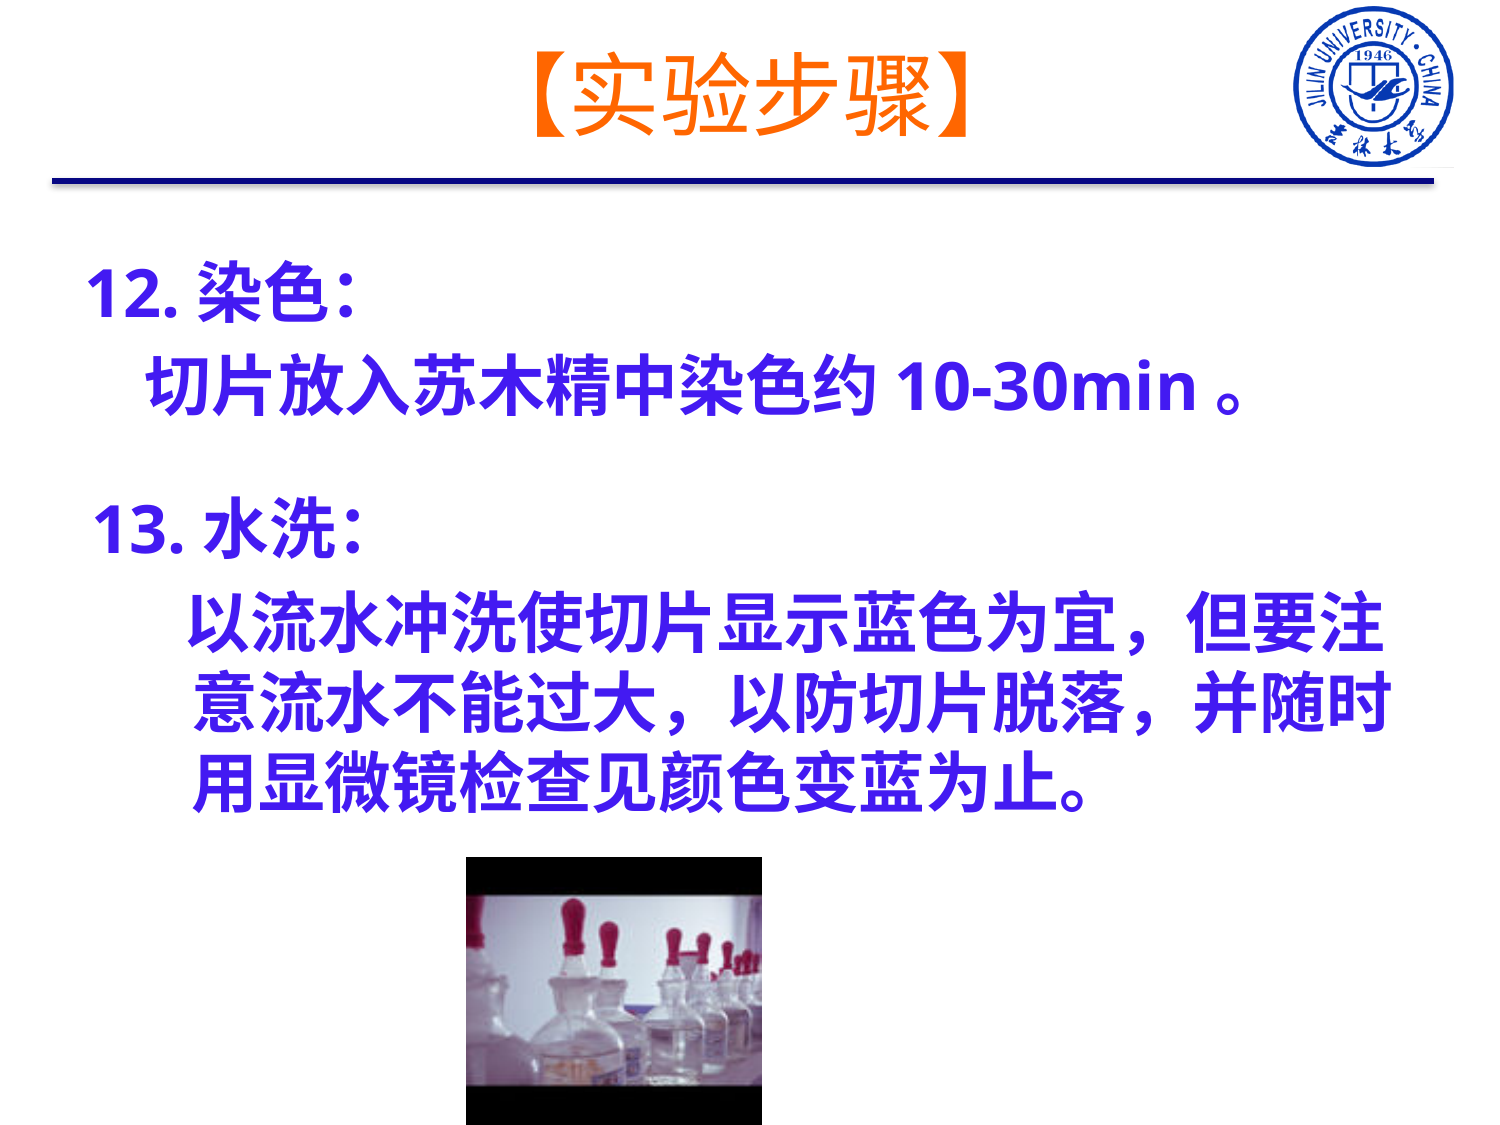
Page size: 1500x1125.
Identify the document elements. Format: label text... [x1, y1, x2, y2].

text_box 12.染色： 切片放入苏木精中染色约10-30min。 [53, 243, 1500, 445]
text_box 13.水洗： 以流水冲洗使切片显示蓝色为宜，但要注意流水不能过大，以防切片脱落，并随时用显微镜检查见颜色变蓝为止。 [76, 479, 1427, 851]
text_box 【实验步骤】 [76, 0, 1427, 187]
picture [1427, 4, 1454, 168]
picture [466, 857, 762, 1125]
